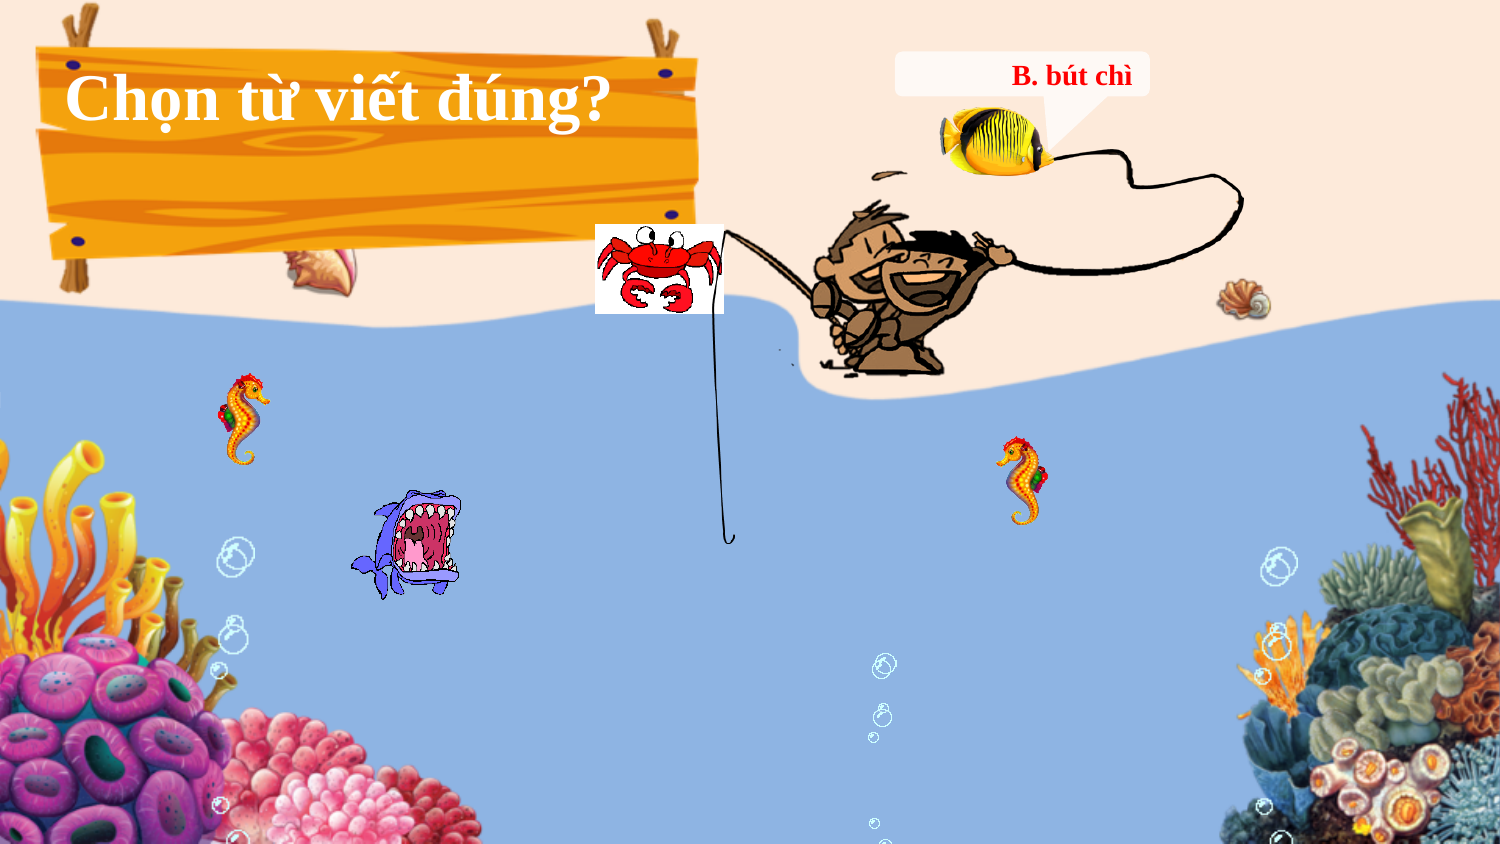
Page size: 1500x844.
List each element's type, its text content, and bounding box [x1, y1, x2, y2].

picture [0, 0, 1500, 844]
text_box Chọn từ viết đúng? [50, 46, 688, 142]
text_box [894, 51, 1151, 180]
